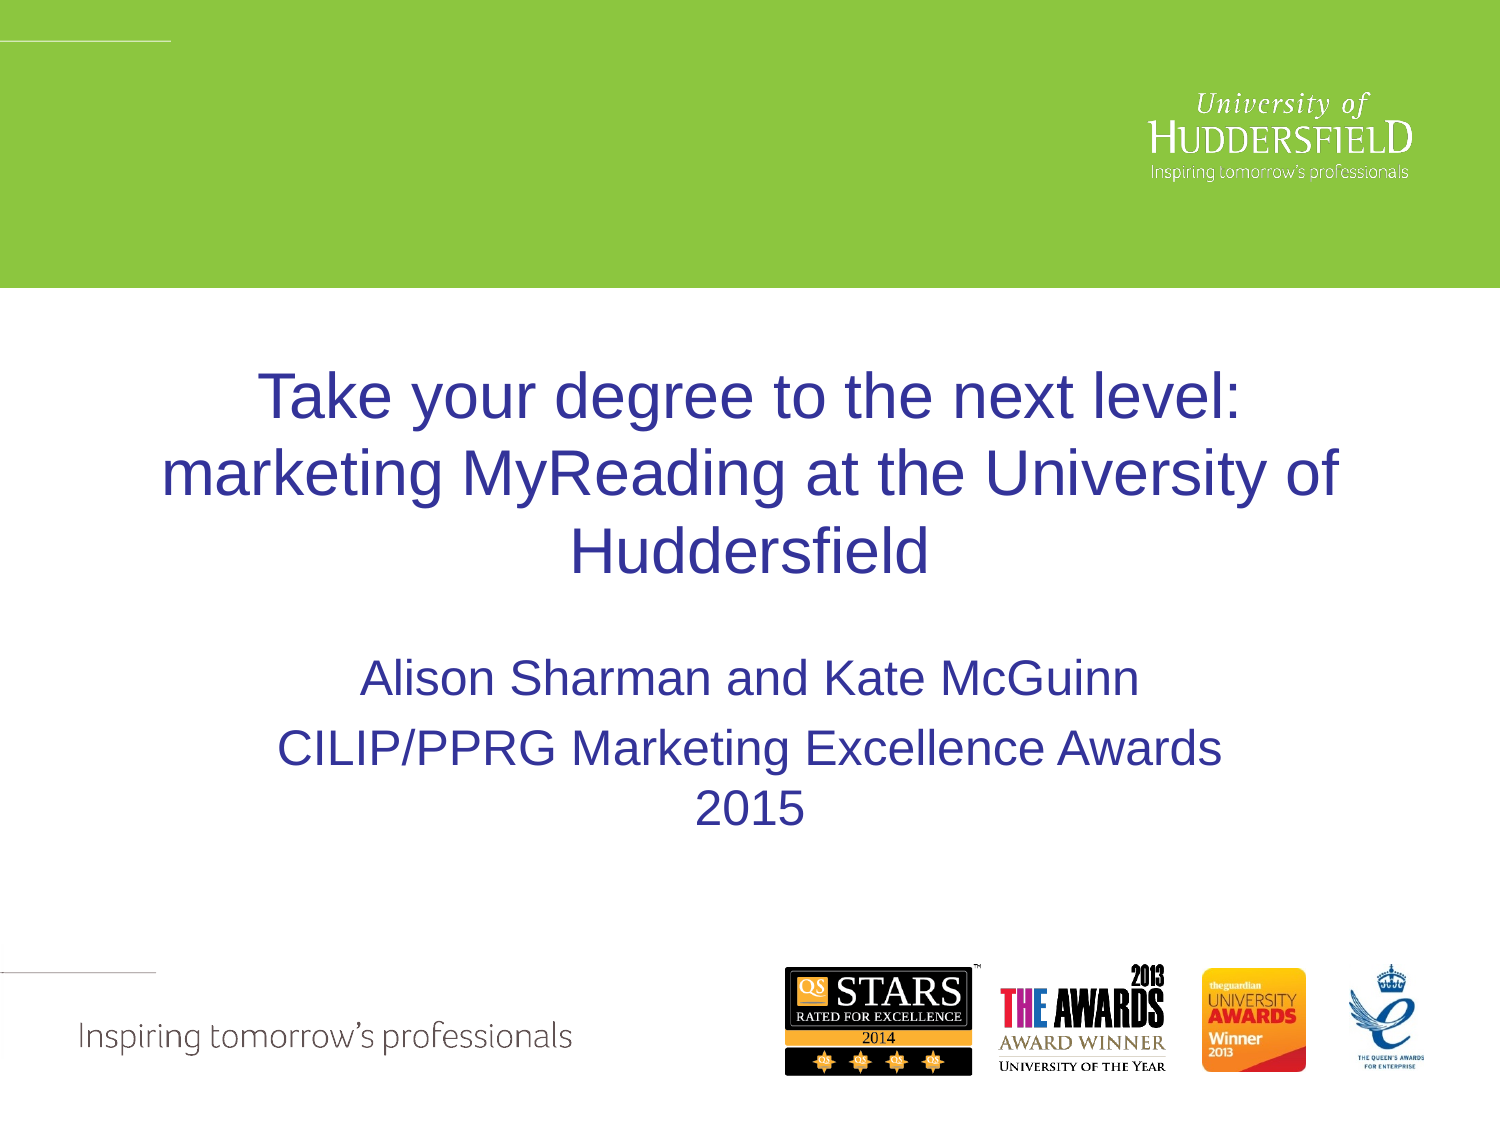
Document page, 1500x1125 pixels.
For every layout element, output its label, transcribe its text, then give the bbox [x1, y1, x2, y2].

subtitle Alison Sharman and Kate McGuinn CILIP/PPRG Marketing Excellence Awards 2015 [225, 637, 1275, 925]
picture [1349, 964, 1424, 1071]
picture [0, 944, 591, 1059]
picture [998, 964, 1166, 1071]
picture [1202, 968, 1306, 1072]
picture [0, 0, 1500, 288]
picture [785, 964, 981, 1076]
title Take your degree to the next level: marketing MyReading at the University of Huddersfield [112, 349, 1388, 591]
